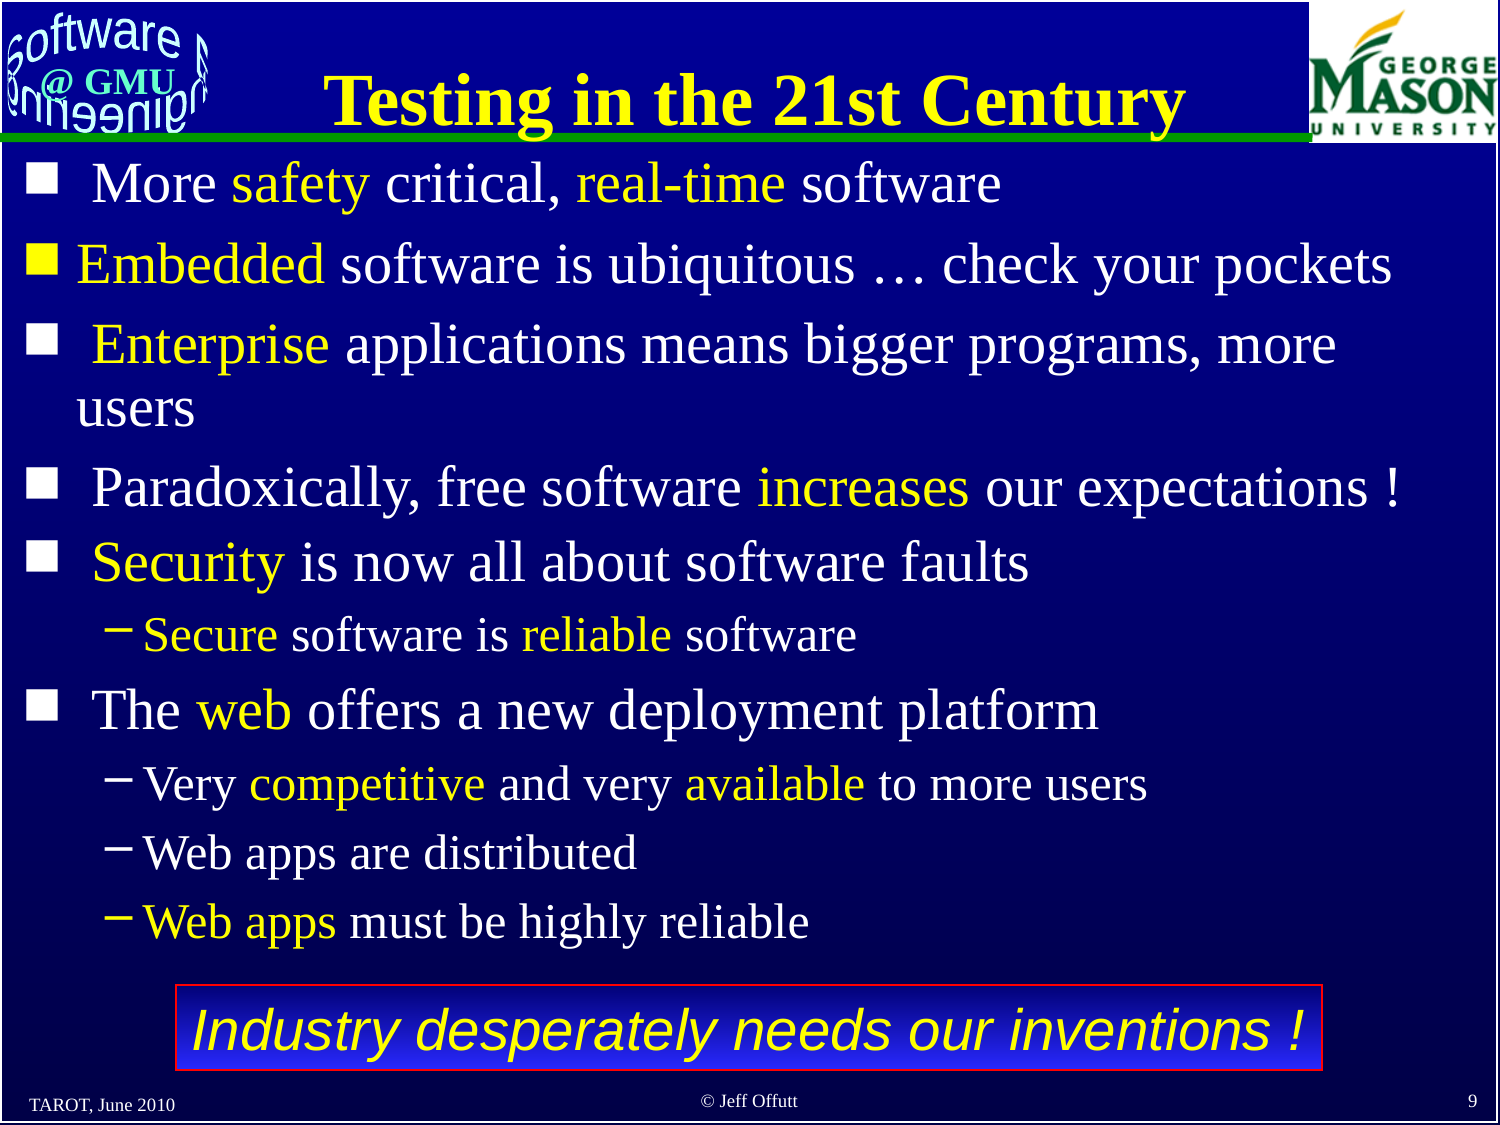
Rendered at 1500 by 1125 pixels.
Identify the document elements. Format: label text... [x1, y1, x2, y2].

list More safety critical, real-time software Embedded software is ubiquitous … check your pockets Enterprise applications means bigger programs, more users Paradoxically, free software increases our expectations ! Security is now all about software faults Secure software is reliable software The web offers a new deployment platform Very competitive and very available to more users Web apps are distributed Web apps must be highly reliable [14, 144, 1486, 1047]
slide_number 9 [1179, 1082, 1493, 1119]
title Testing in the 21st Century [186, 15, 1325, 144]
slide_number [13, 1081, 451, 1123]
picture [1309, 2, 1498, 143]
footer © Jeff Offutt [511, 1083, 987, 1119]
text_box Industry desperately needs our inventions ! [175, 985, 1322, 1070]
